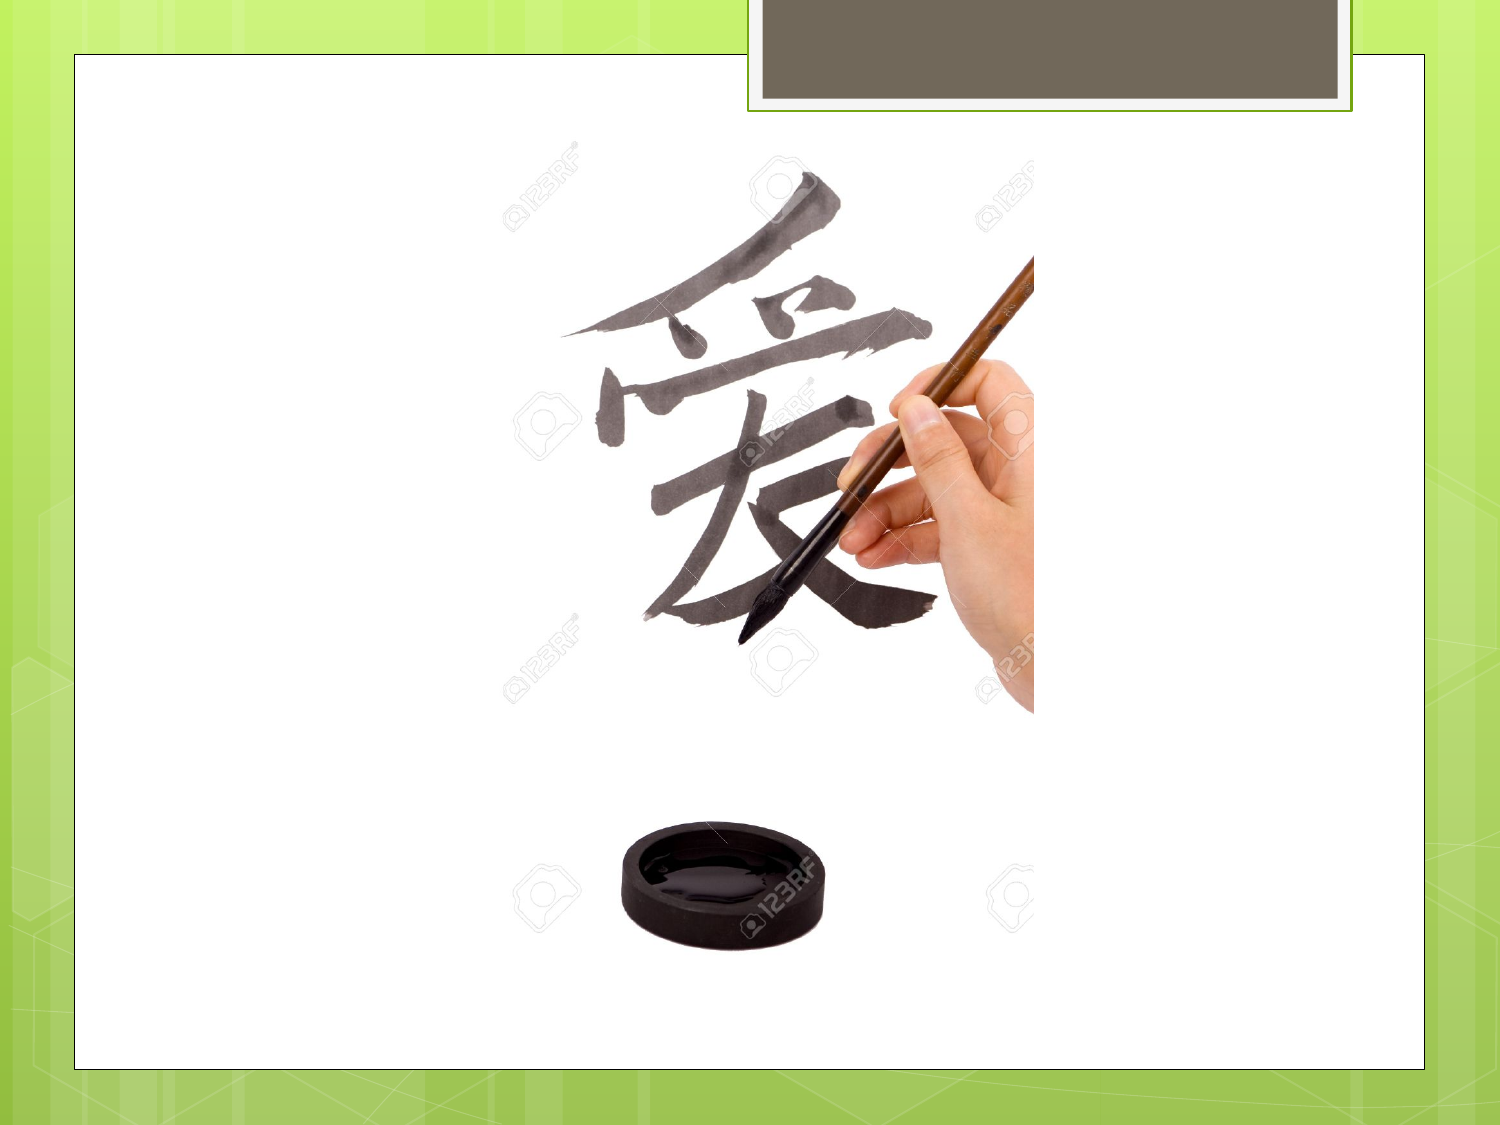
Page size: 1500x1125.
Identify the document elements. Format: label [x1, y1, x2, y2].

list [478, 121, 1034, 957]
